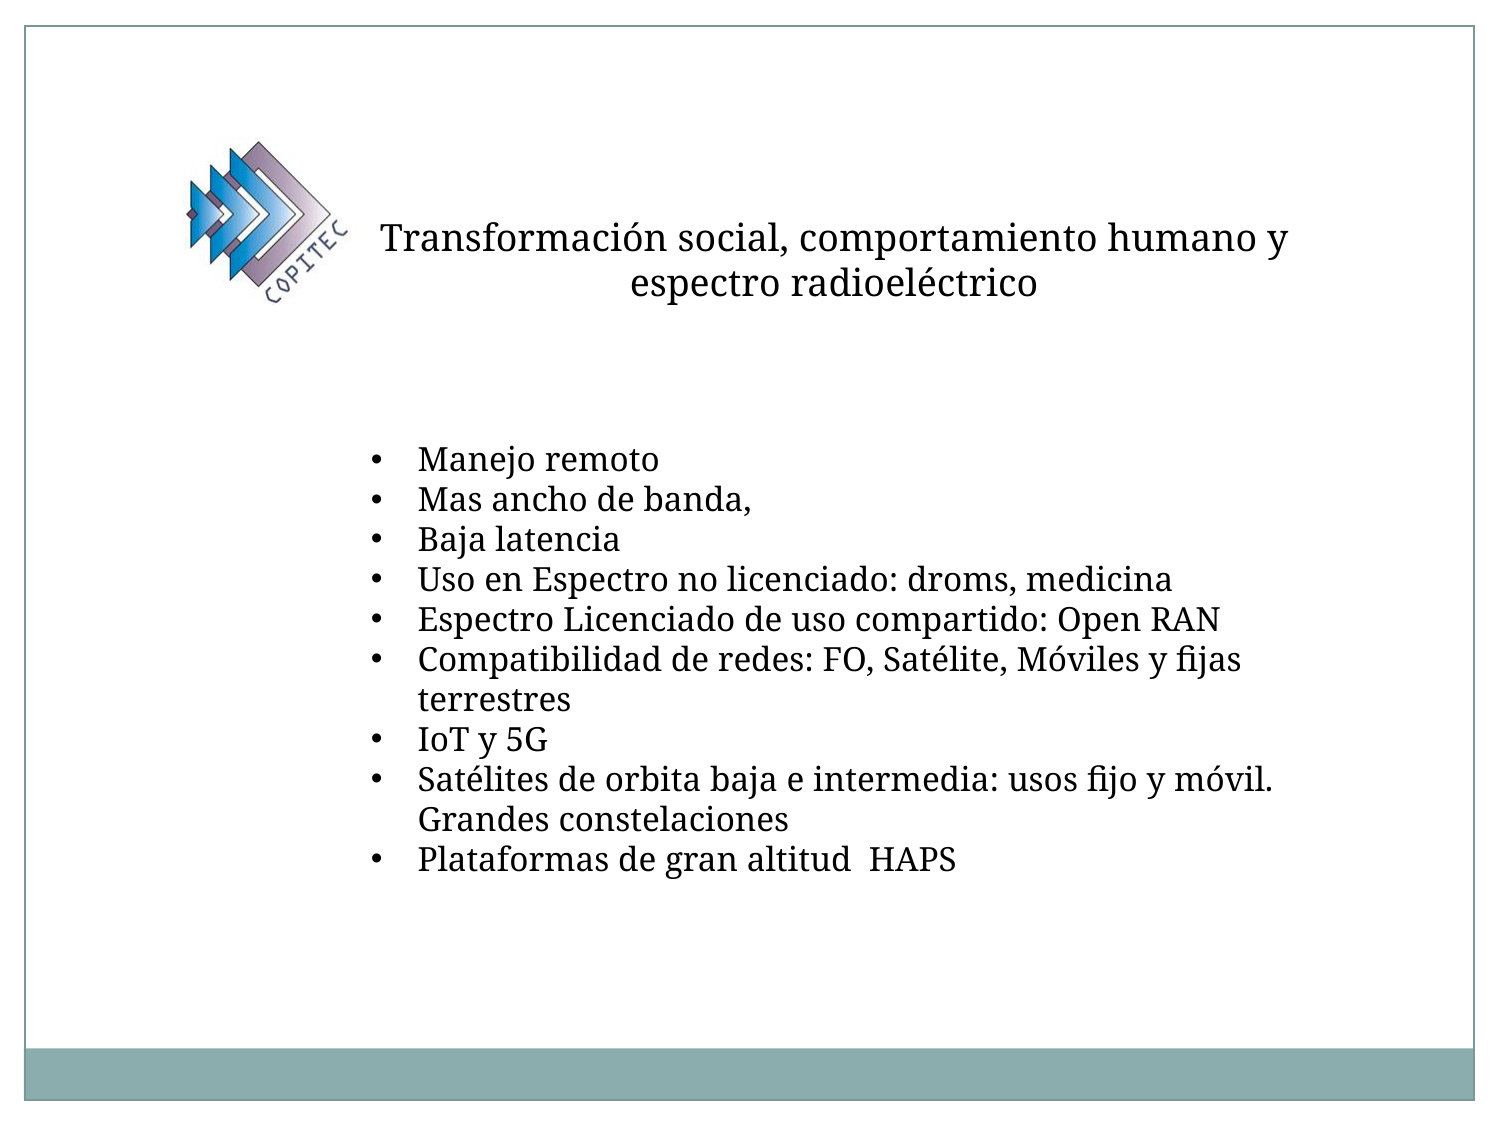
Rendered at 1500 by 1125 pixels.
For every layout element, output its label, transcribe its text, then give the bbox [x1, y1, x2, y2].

picture [182, 136, 359, 305]
text_box Transformación social, comportamiento humano y espectro radioeléctrico Manejo remoto Mas ancho de banda, Baja latencia Uso en Espectro no licenciado: droms, medicina Espectro Licenciado de uso compartido: Open RAN Compatibilidad de redes: FO, Satélite, Móviles y fijas terrestres IoT y 5G Satélites de orbita baja e intermedia: usos fijo y móvil. Grandes constelaciones Plataformas de gran altitud HAPS [356, 206, 1313, 976]
